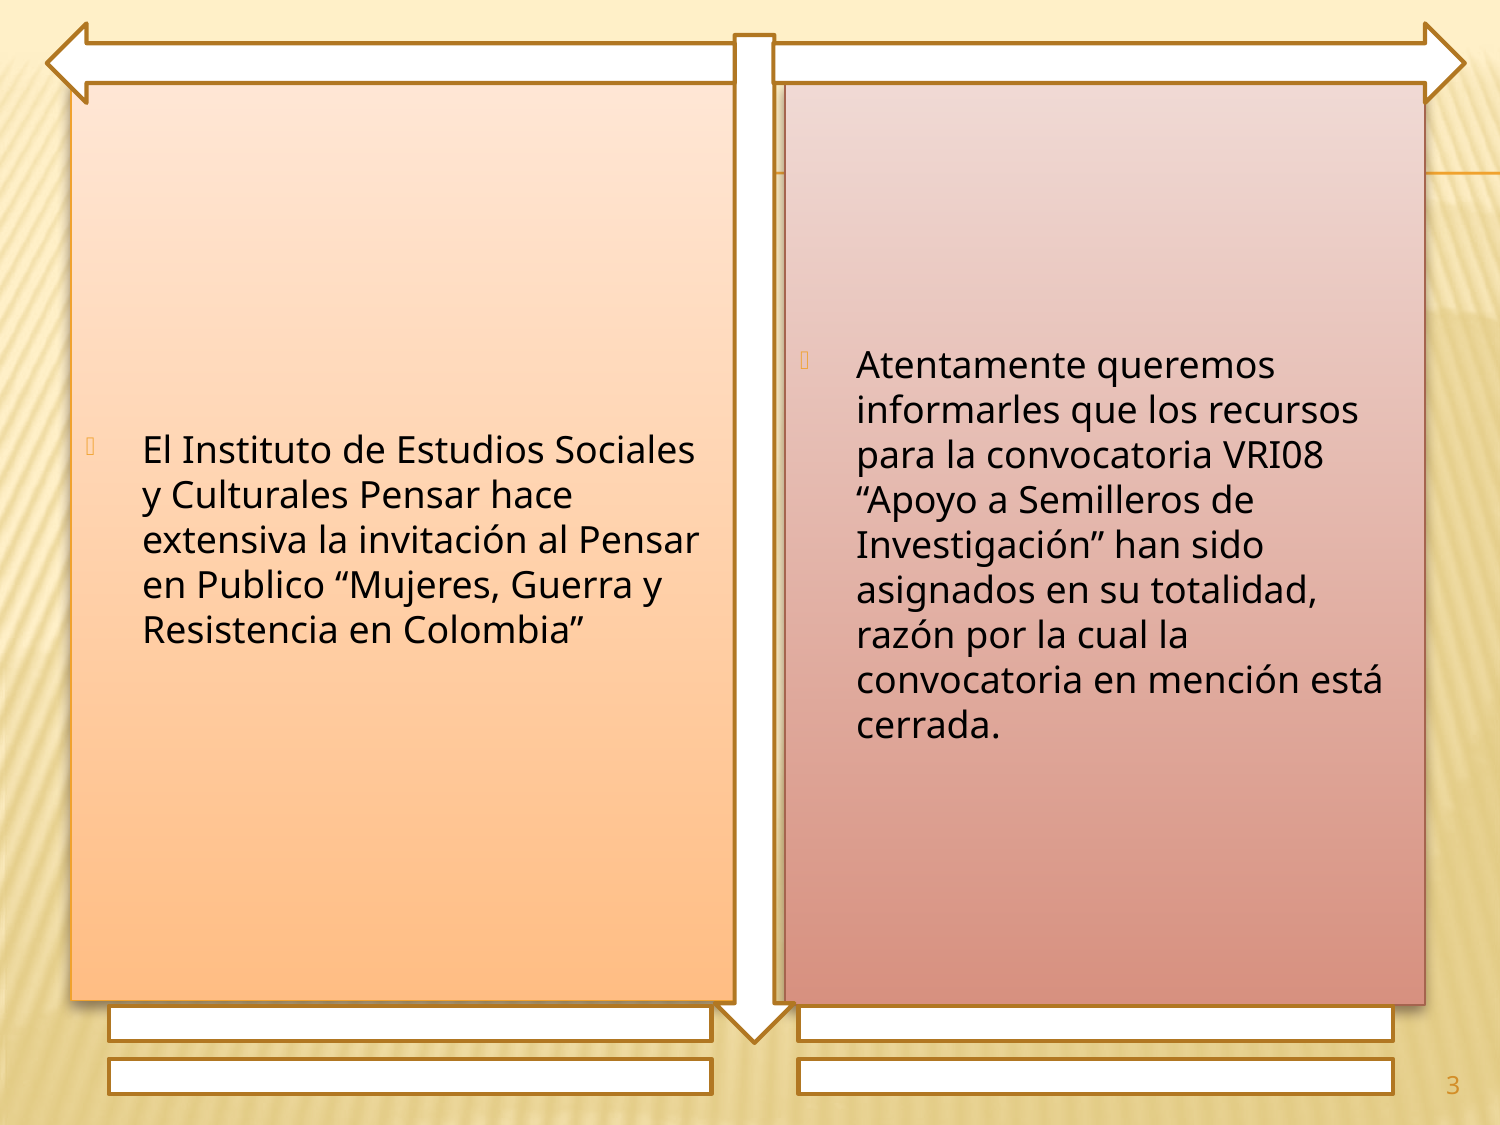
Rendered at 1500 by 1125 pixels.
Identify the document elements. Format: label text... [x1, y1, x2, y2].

list Atentamente queremos informarles que los recursos para la convocatoria VRI08 “Apoyo a Semilleros de Investigación” han sido asignados en su totalidad, razón por la cual la convocatoria en mención está cerrada. [784, 86, 1426, 1006]
text_box [796, 1004, 1395, 1043]
text_box [796, 1057, 1395, 1096]
text_box [107, 1057, 714, 1096]
text_box [107, 1004, 714, 1043]
slide_number 3 [1350, 1062, 1475, 1103]
text_box [712, 32, 797, 1046]
text_box [44, 21, 737, 105]
text_box [771, 21, 1467, 105]
list El Instituto de Estudios Sociales y Culturales Pensar hace extensiva la invitación al Pensar en Publico “Mujeres, Guerra y Resistencia en Colombia” [70, 86, 732, 1001]
